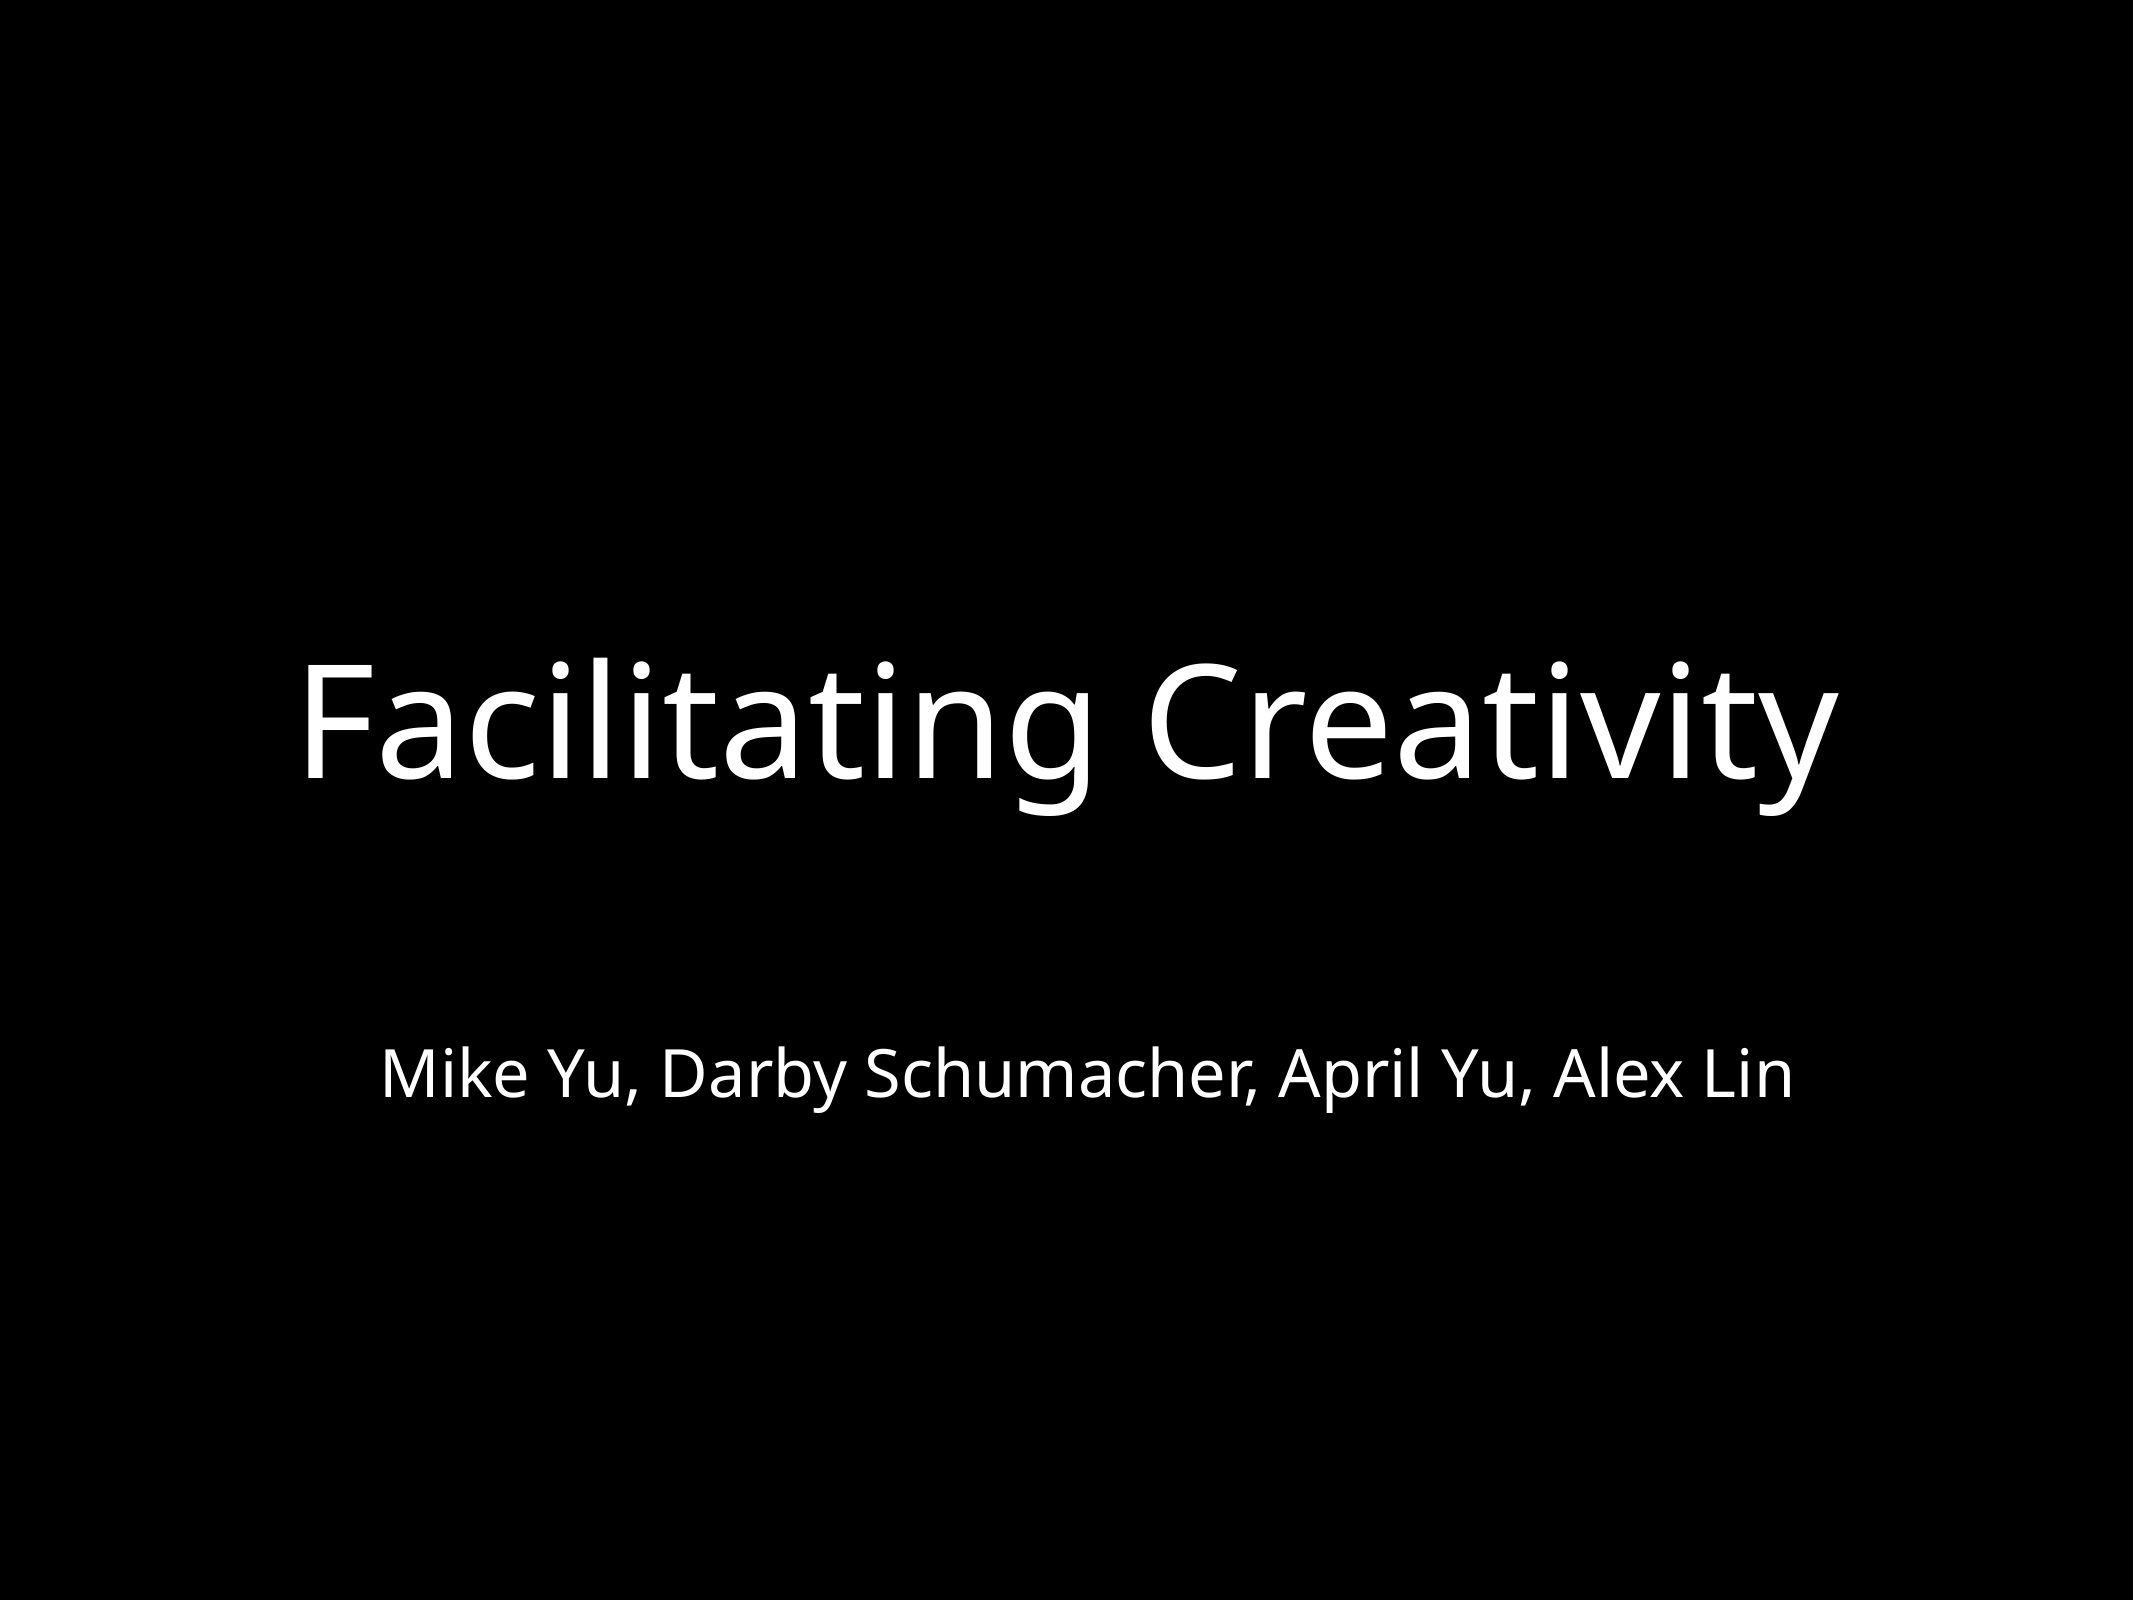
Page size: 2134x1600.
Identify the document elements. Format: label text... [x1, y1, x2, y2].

list Mike Yu, Darby Schumacher, April Yu, Alex Lin [229, 1030, 1948, 1116]
title Facilitating Creativity [207, 268, 1926, 811]
